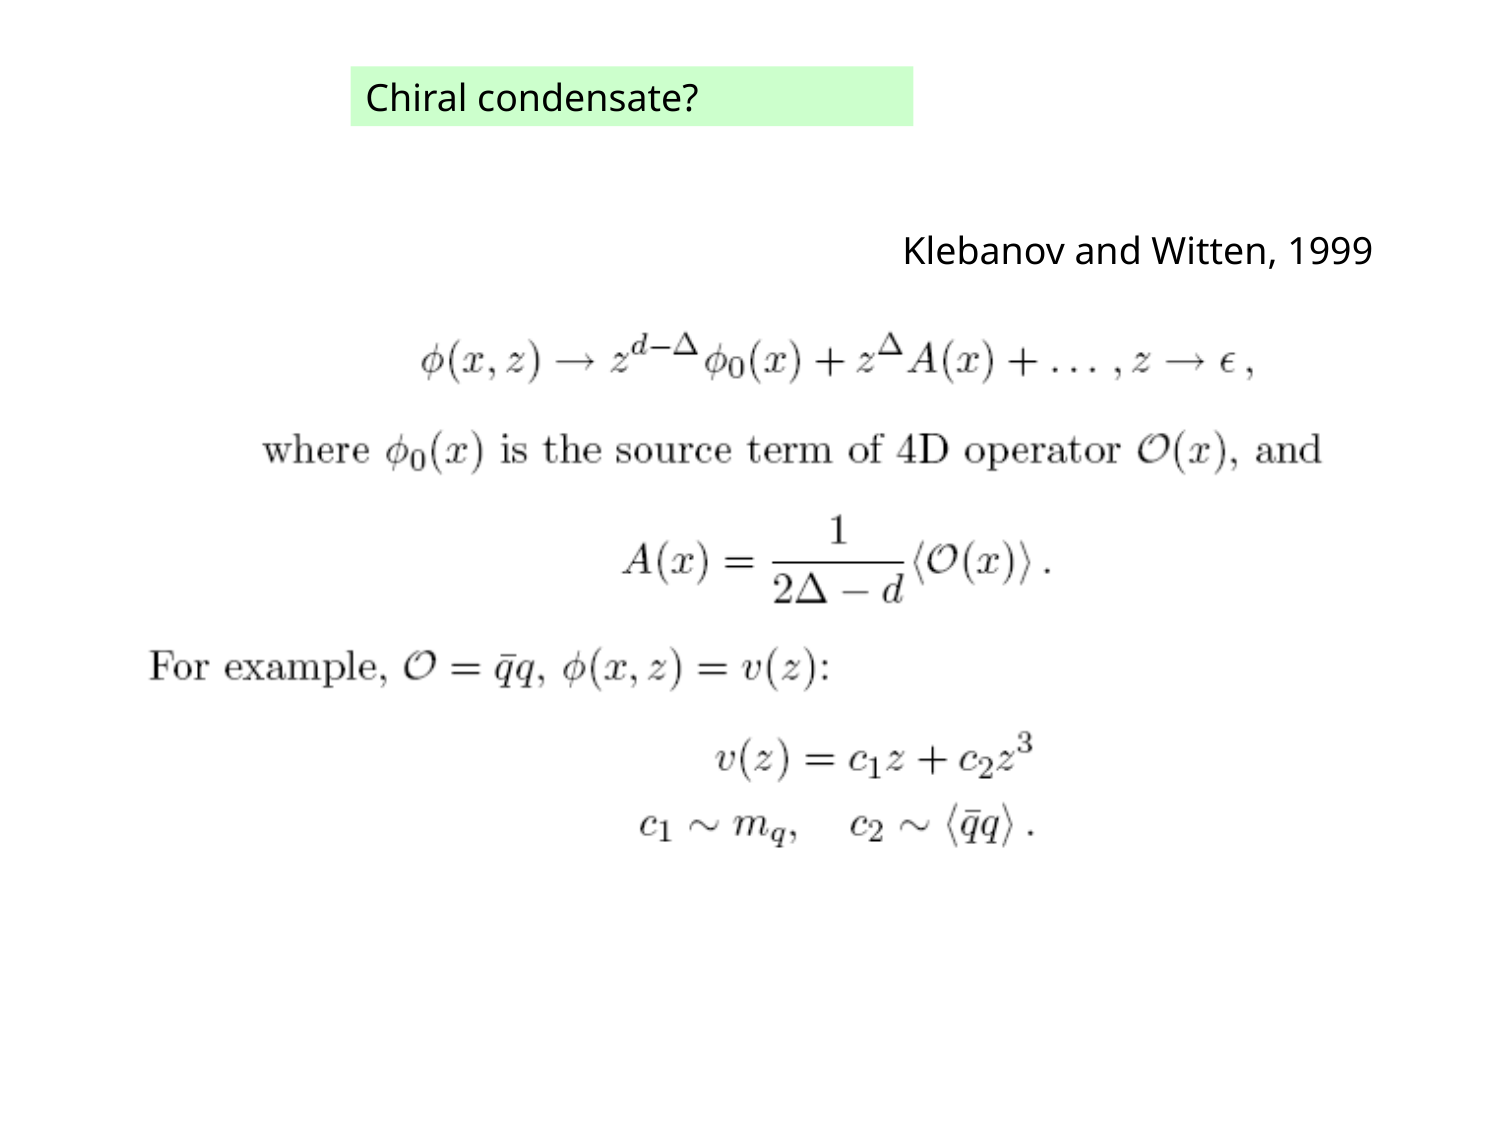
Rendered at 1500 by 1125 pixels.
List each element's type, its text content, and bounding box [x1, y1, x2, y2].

text_box Klebanov and Witten, 1999 [887, 219, 1389, 280]
text_box Chiral condensate? [350, 66, 914, 127]
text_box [76, 290, 1430, 909]
